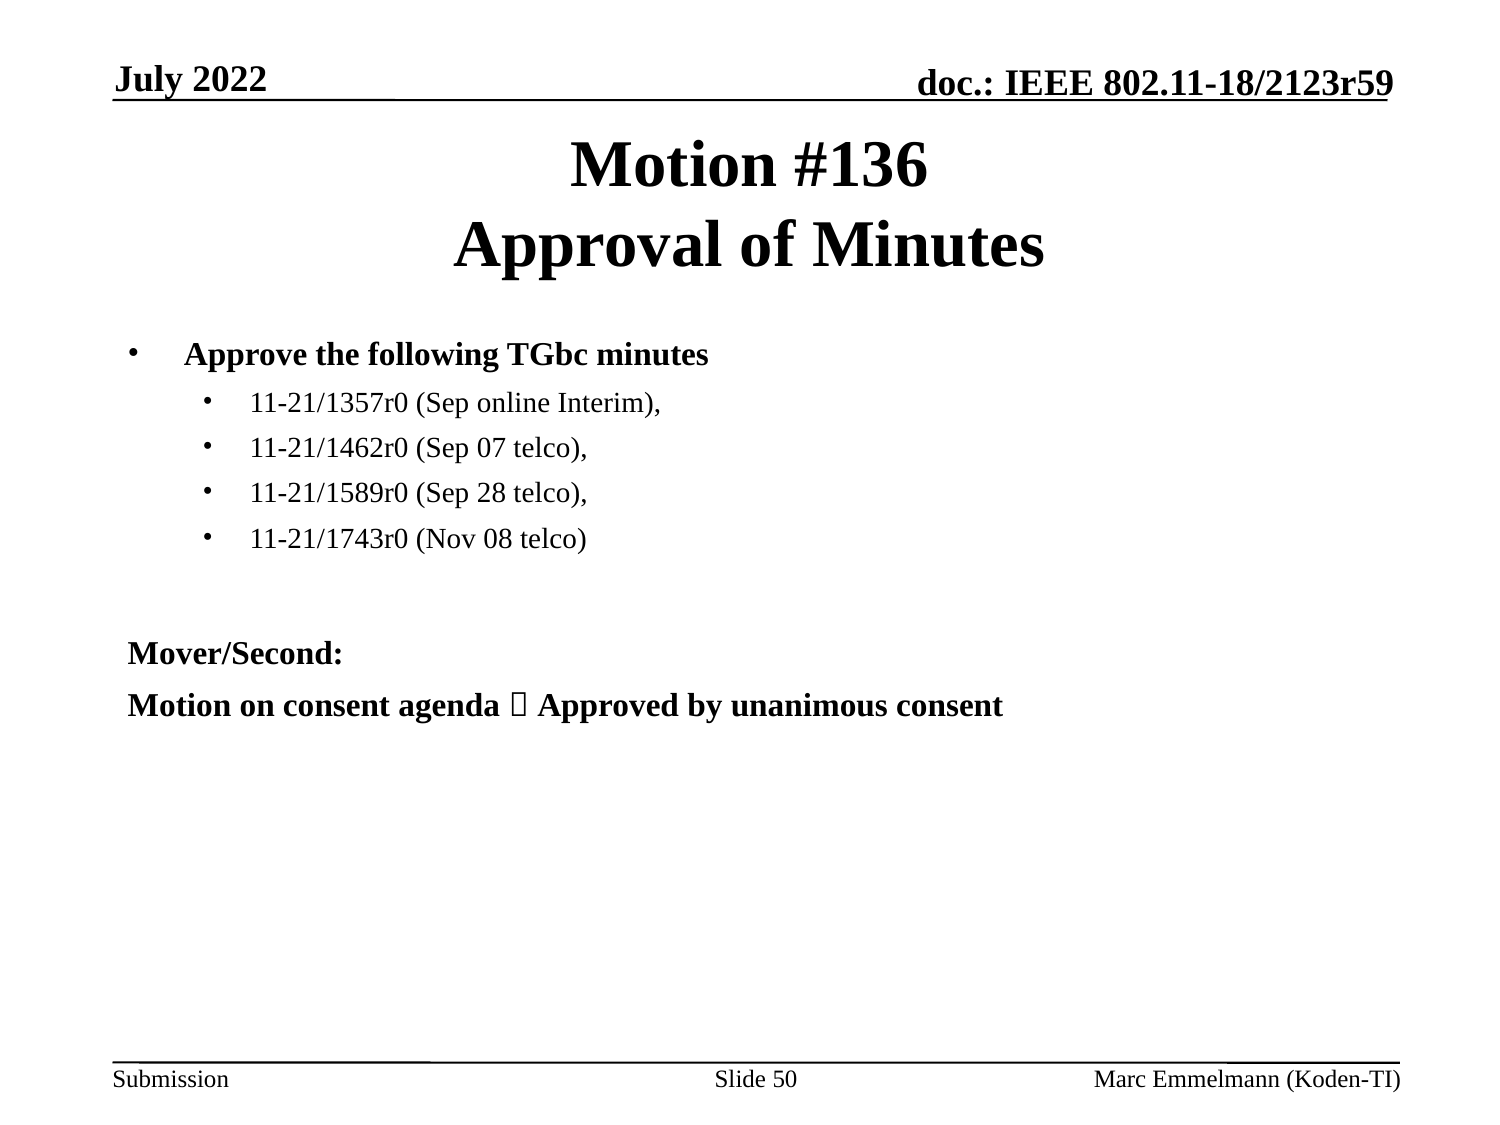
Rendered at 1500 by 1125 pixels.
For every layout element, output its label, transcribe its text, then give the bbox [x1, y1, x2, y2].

title Motion #136 Approval of Minutes [112, 112, 1388, 288]
slide_number Slide 50 [712, 1061, 800, 1123]
list Approve the following TGbc minutes 11-21/1357r0 (Sep online Interim), 11-21/1462r0 (Sep 07 telco), 11-21/1589r0 (Sep 28 telco), 11-21/1743r0 (Nov 08 telco) Mover/Second: Motion on consent agenda  Approved by unanimous consent [112, 324, 1388, 1000]
footer Marc Emmelmann (Koden-TI) [878, 1061, 1402, 1093]
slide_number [114, 54, 423, 100]
